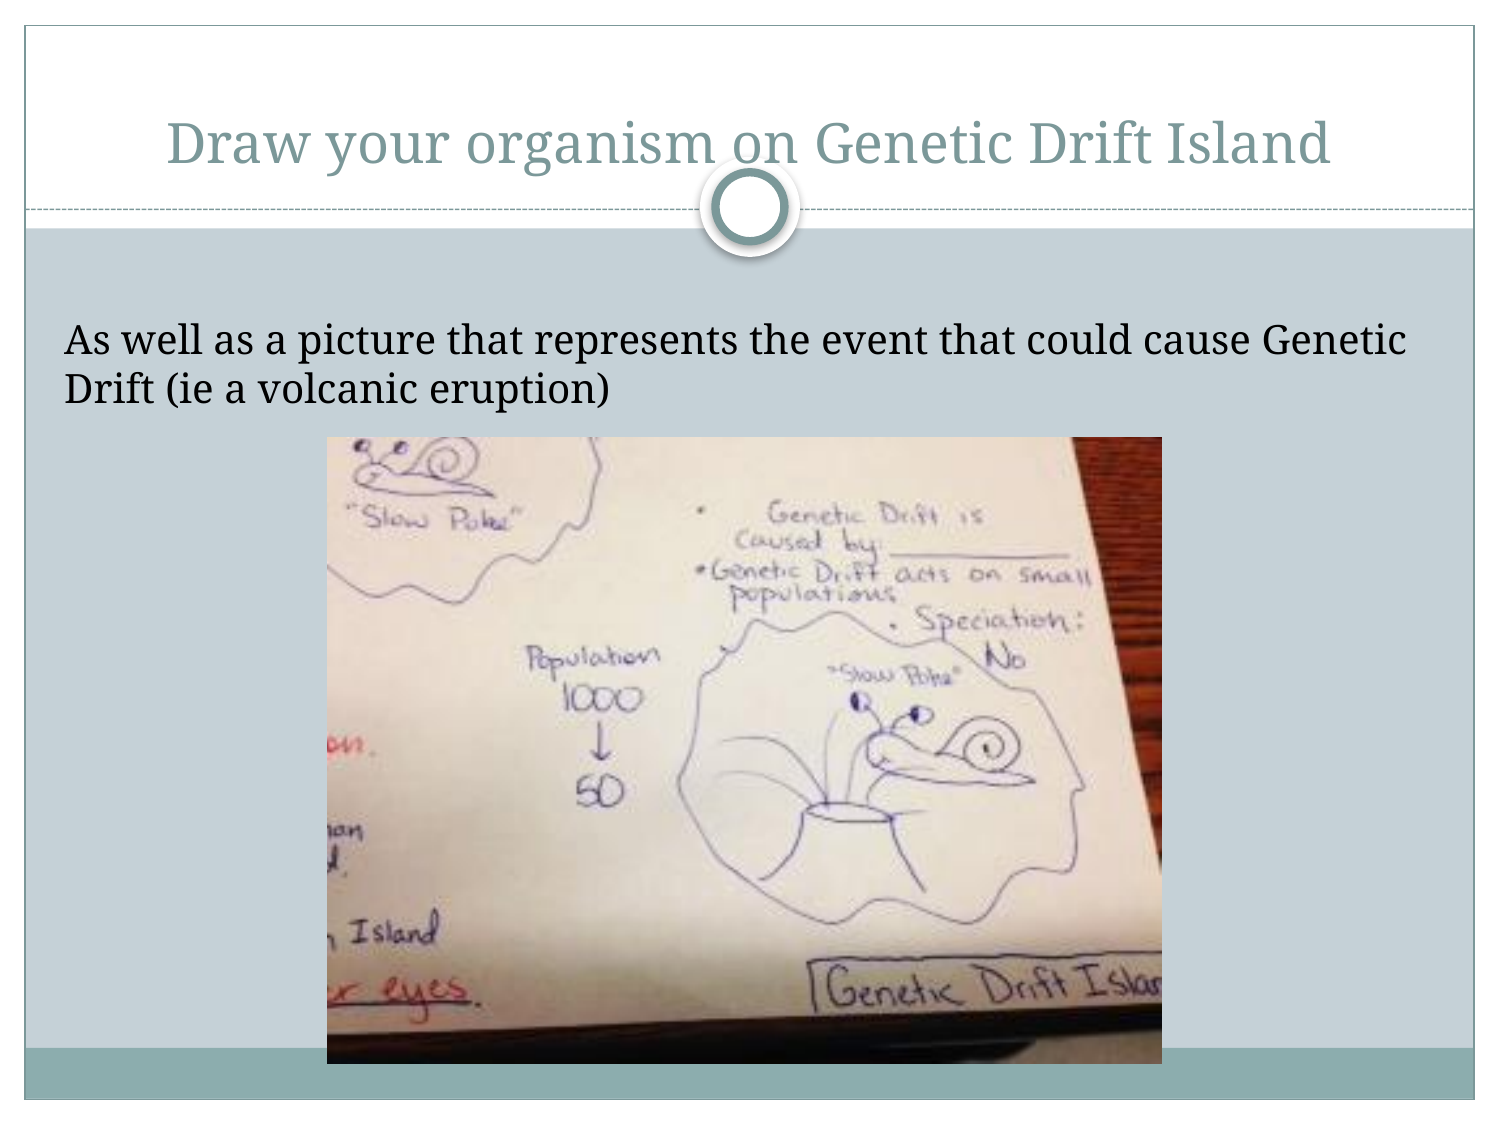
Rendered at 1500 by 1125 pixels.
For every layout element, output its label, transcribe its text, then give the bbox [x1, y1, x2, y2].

title Draw your organism on Genetic Drift Island [49, 57, 1450, 183]
picture [326, 437, 1162, 1064]
list As well as a picture that represents the event that could cause Genetic Drift (ie a volcanic eruption) [49, 250, 1445, 421]
